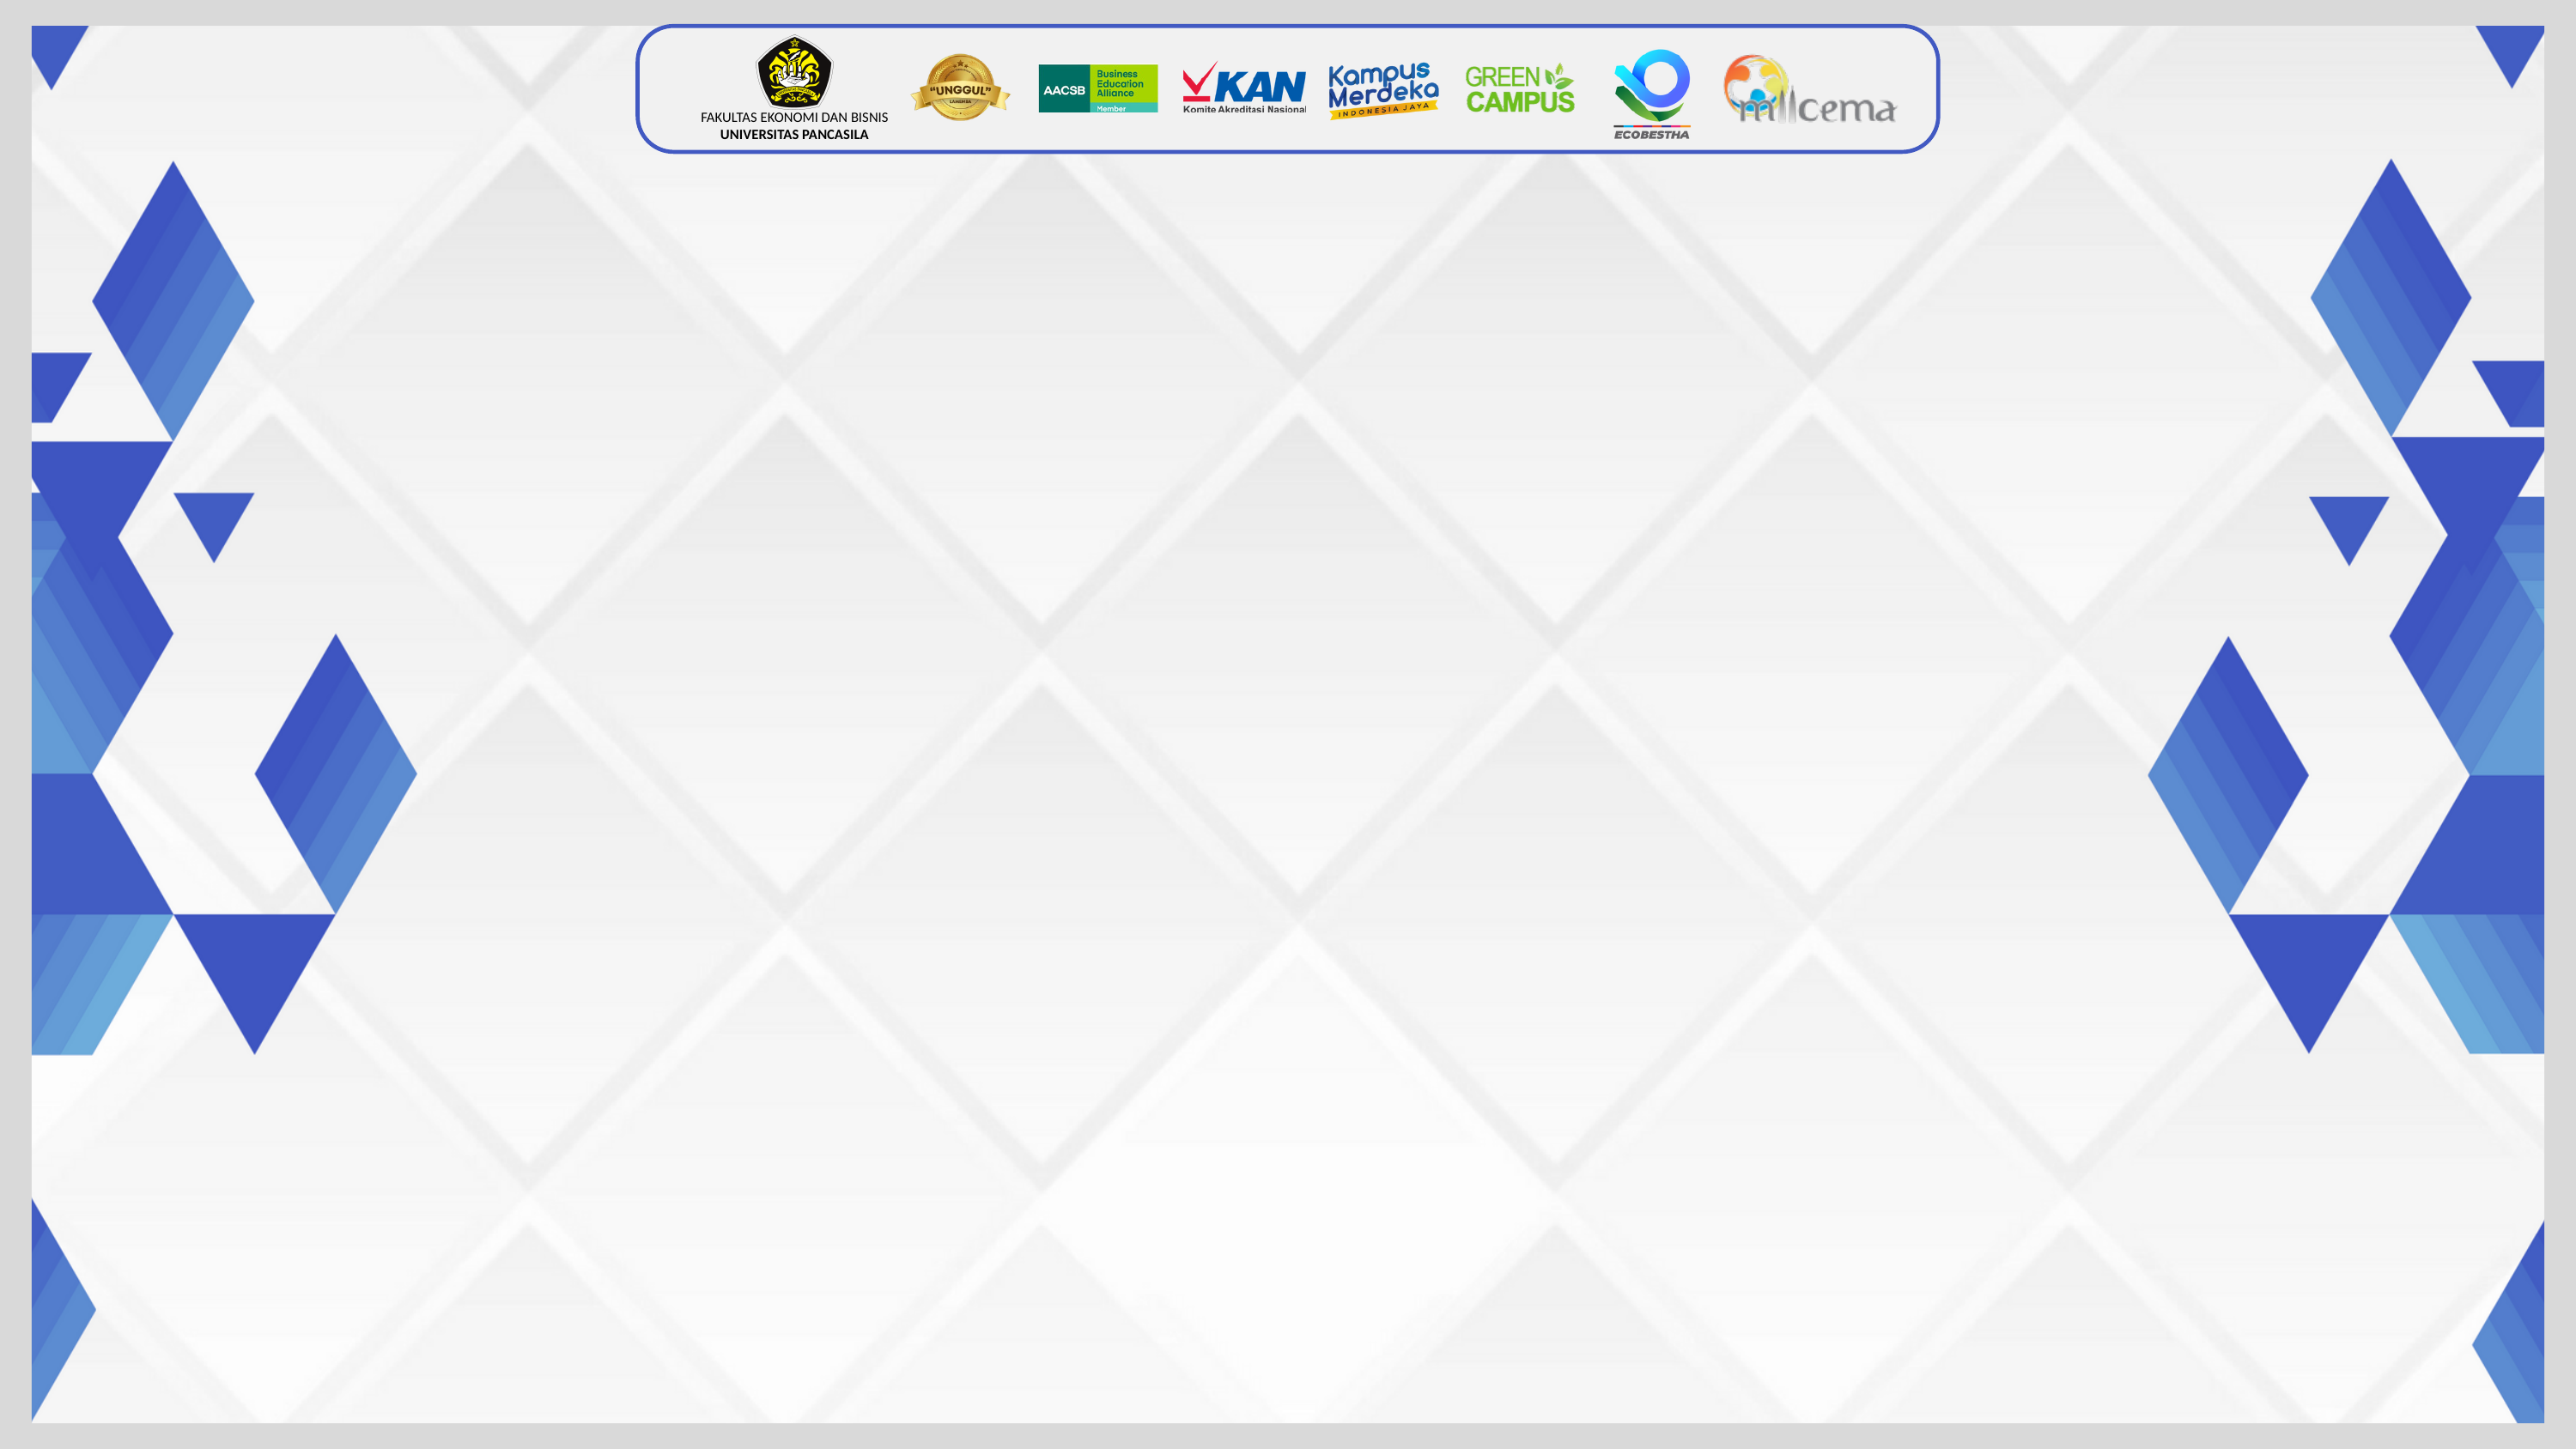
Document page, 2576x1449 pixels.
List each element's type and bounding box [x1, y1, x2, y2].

picture [31, 26, 2545, 1423]
text_box [637, 25, 1939, 153]
